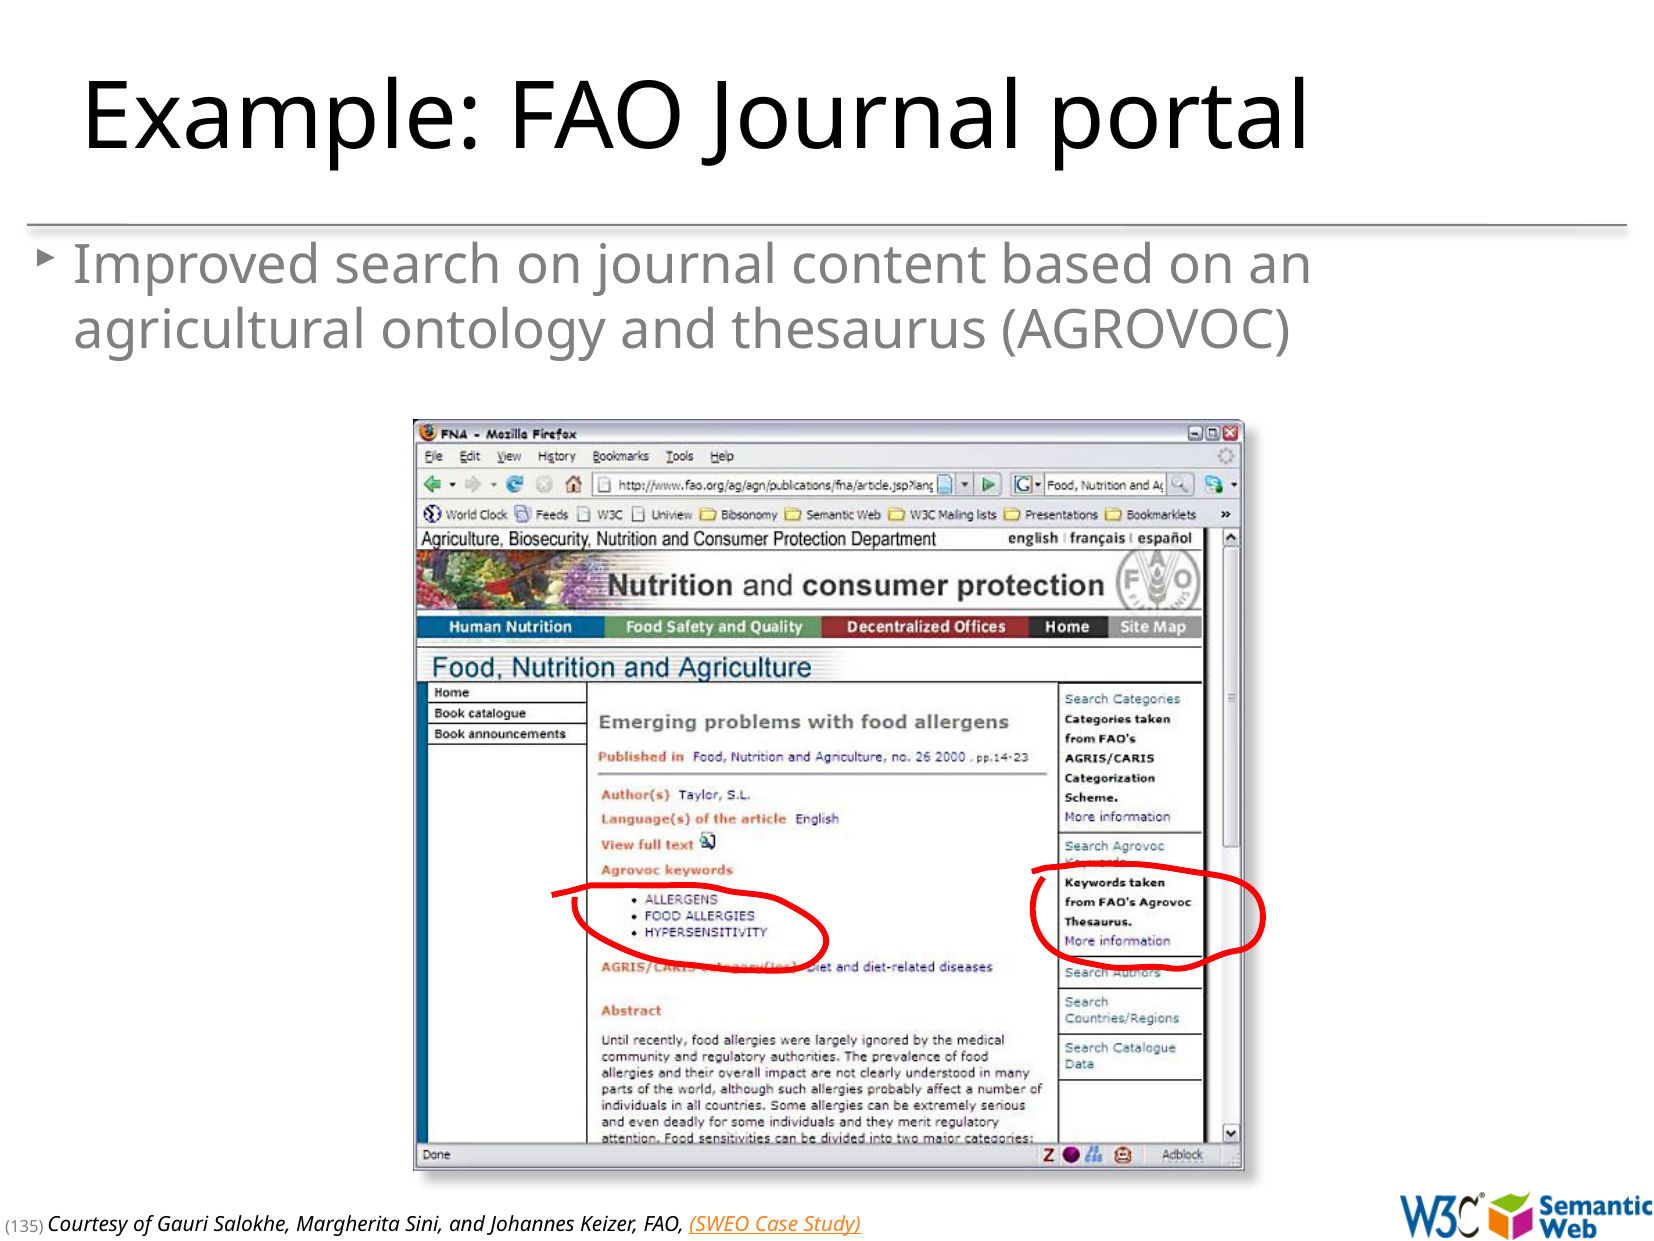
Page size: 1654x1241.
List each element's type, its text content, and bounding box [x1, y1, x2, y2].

picture [1400, 1189, 1653, 1240]
text_box Courtesy of Gauri Salokhe, Margherita Sini, and Johannes Keizer, FAO, (SWEO Case Study) [32, 1200, 1272, 1241]
list Improved search on journal content based on an agricultural ontology and thesaurus (AGROVOC) [0, 220, 1489, 408]
title Example: FAO Journal portal [64, 7, 1602, 215]
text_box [412, 419, 1263, 1171]
